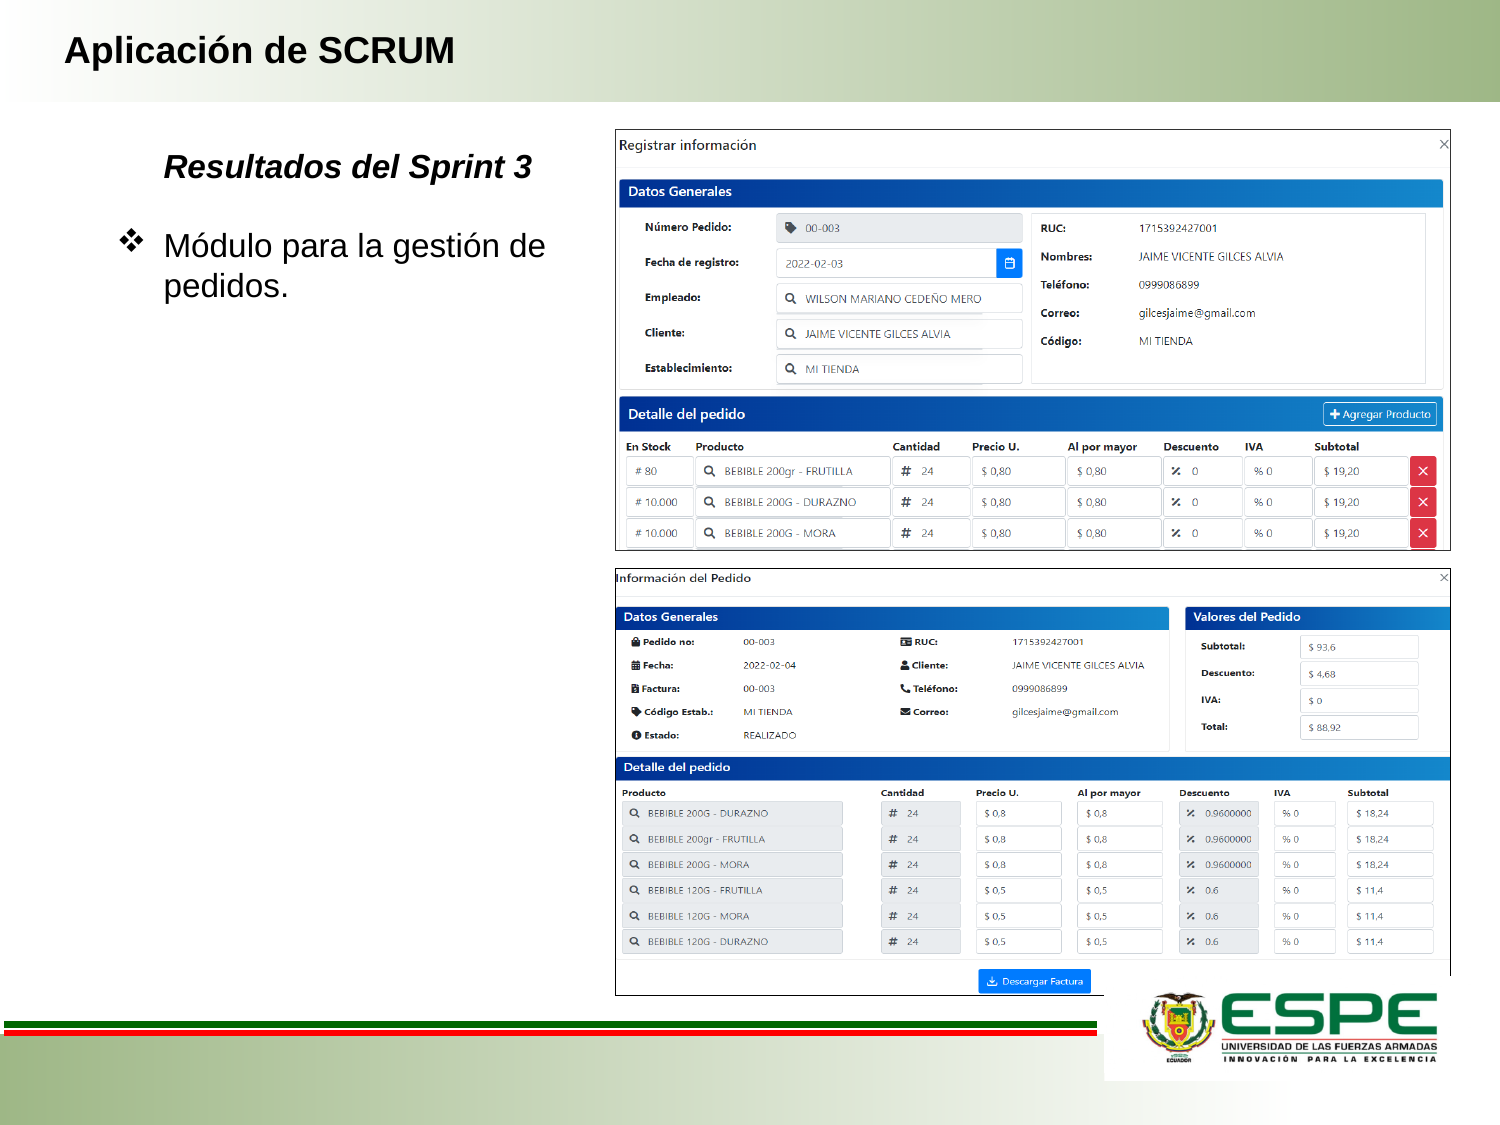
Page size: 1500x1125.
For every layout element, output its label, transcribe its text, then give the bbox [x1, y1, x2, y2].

picture [615, 568, 1483, 1081]
text_box Resultados del Sprint 3 Módulo para la gestión de pedidos. [101, 129, 595, 320]
picture [615, 129, 1452, 551]
text_box Aplicación de SCRUM [49, 11, 1105, 86]
